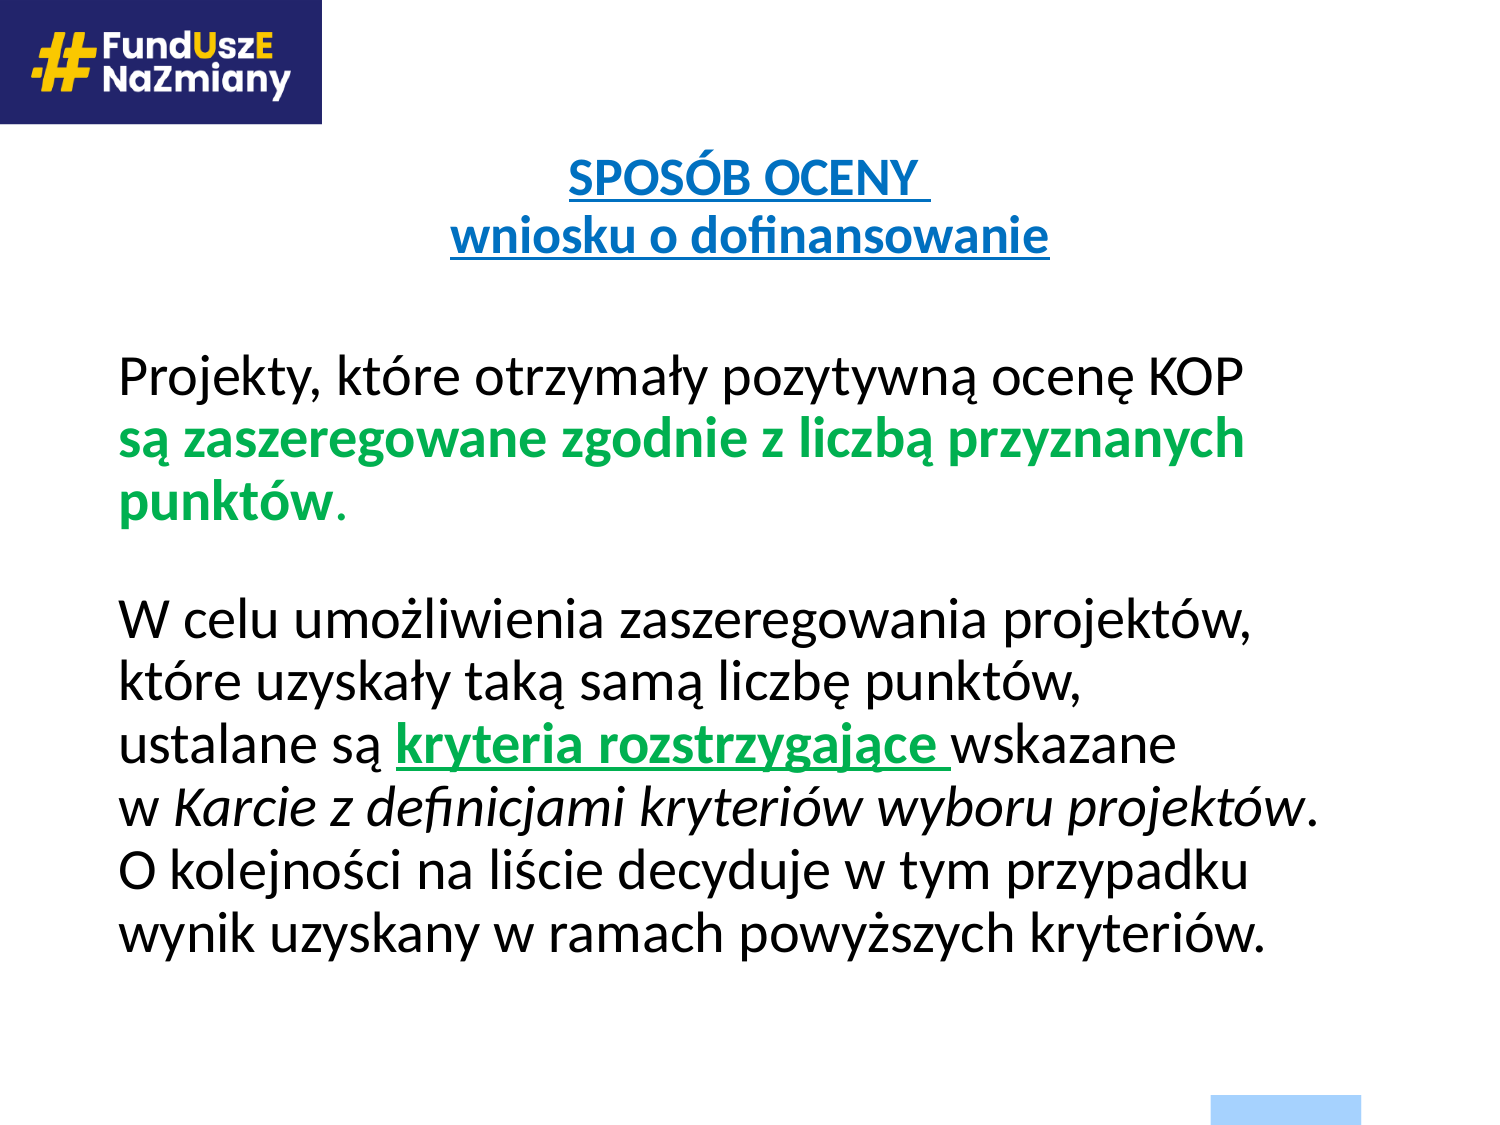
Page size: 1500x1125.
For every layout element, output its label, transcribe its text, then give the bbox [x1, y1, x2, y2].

title SPOSÓB OCENY wniosku o dofinansowanie [103, 139, 1397, 319]
picture [0, 0, 1500, 1125]
list Projekty, które otrzymały pozytywną ocenę KOP są zaszeregowane zgodnie z liczbą przyznanych punktów. W celu umożliwienia zaszeregowania projektów, które uzyskały taką samą liczbę punktów, ustalane są kryteria rozstrzygające wskazane w Karcie z definicjami kryteriów wyboru projektów. O kolejności na liście decyduje w tym przypadku wynik uzyskany w ramach powyższych kryteriów. [103, 337, 1397, 1048]
